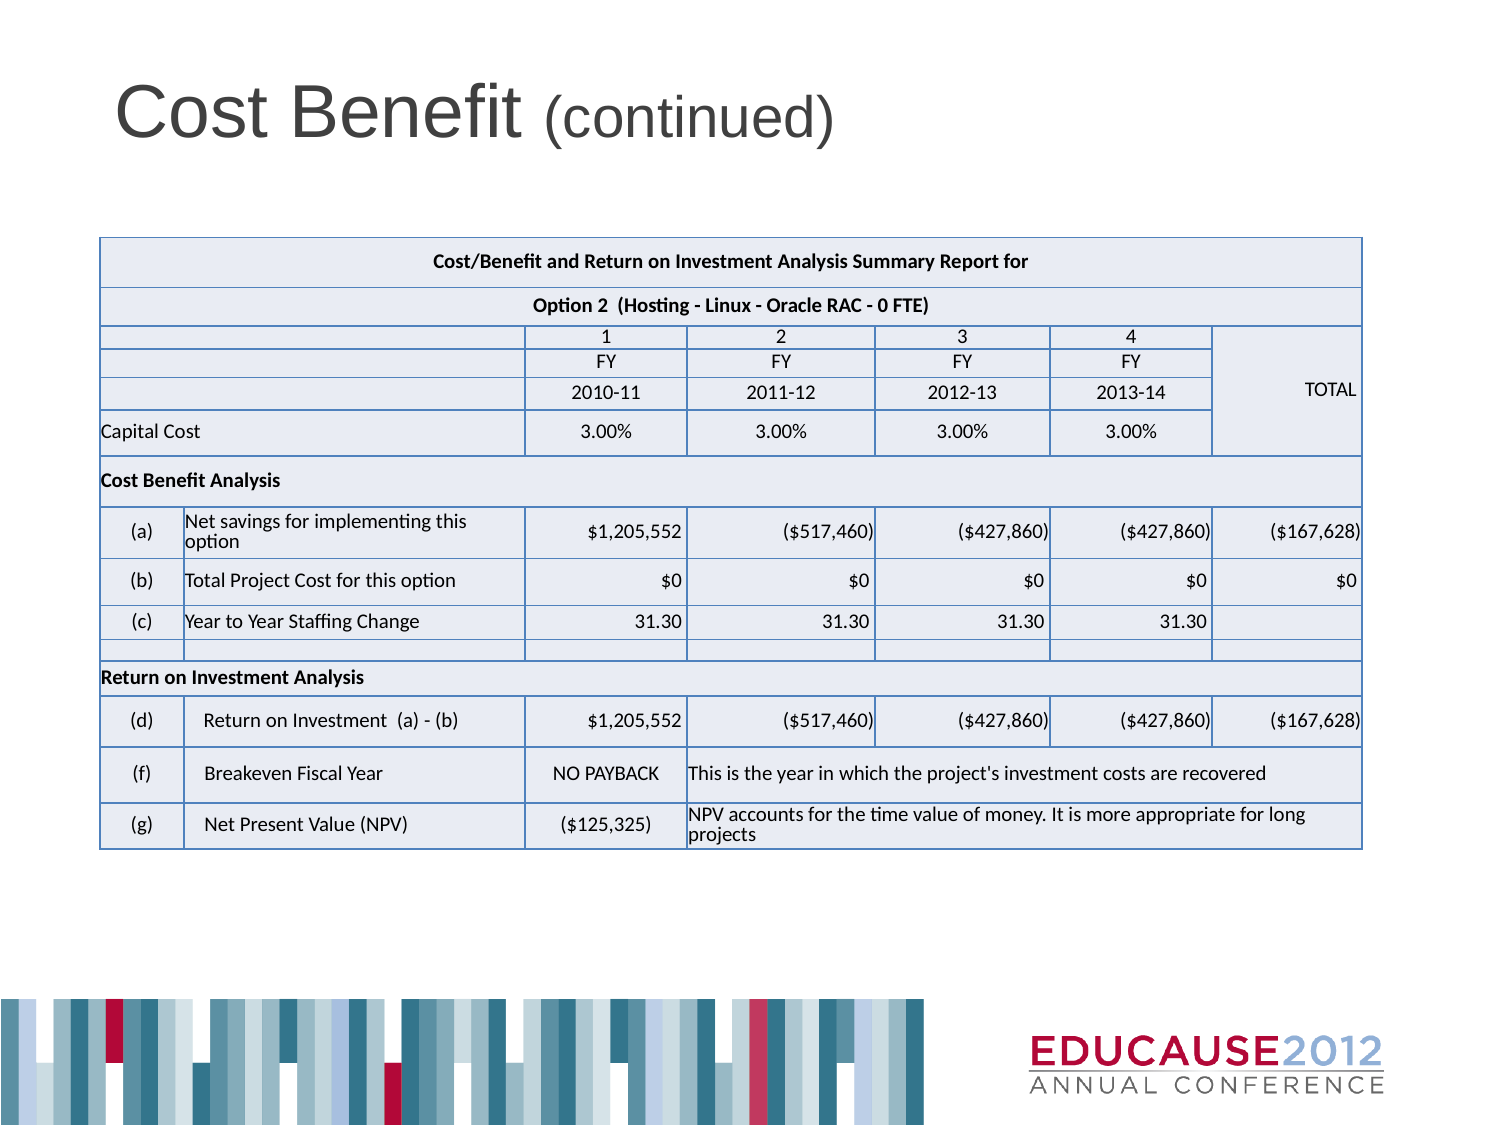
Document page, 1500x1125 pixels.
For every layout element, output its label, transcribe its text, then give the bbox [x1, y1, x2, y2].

table_cell 3.00% [526, 411, 686, 455]
table_cell [185, 640, 524, 660]
table_cell Net Present Value (NPV) [185, 804, 524, 848]
table_cell $1,205,552 [526, 508, 686, 558]
table_header Cost/Benefit and Return on Investment Analysis Summary Report for [101, 238, 1361, 287]
table_cell NPV accounts for the time value of money. It is more appropriate for long projects [688, 804, 1361, 848]
table_cell 31.30 [688, 606, 874, 639]
table_cell 2 [688, 327, 874, 348]
table_cell (b) [101, 559, 183, 605]
table_cell ($125,325) [526, 804, 686, 848]
table_cell ($427,860) [1051, 697, 1211, 746]
table_cell [876, 640, 1049, 660]
picture [0, 0, 1500, 1125]
table_cell [101, 327, 524, 348]
table_cell [101, 640, 183, 660]
table_cell Total Project Cost for this option [185, 559, 524, 605]
table_cell 31.30 [526, 606, 686, 639]
table_cell $0 [876, 559, 1049, 605]
table_cell [1213, 640, 1361, 660]
table_cell This is the year in which the project's investment costs are recovered [688, 748, 1361, 802]
table_cell NO PAYBACK [526, 748, 686, 802]
table_cell 3 [876, 327, 1049, 348]
table_cell Breakeven Fiscal Year [185, 748, 524, 802]
table_cell Year to Year Staffing Change [185, 606, 524, 639]
table_cell ($427,860) [876, 697, 1049, 746]
table_cell $0 [526, 559, 686, 605]
table_cell $0 [1213, 559, 1361, 605]
table_cell Cost Benefit Analysis [101, 457, 1361, 506]
table_cell FY [526, 350, 686, 377]
table_cell 3.00% [1051, 411, 1211, 455]
table_cell FY [876, 350, 1049, 377]
table_cell (a) [101, 508, 183, 558]
table_cell $0 [1051, 559, 1211, 605]
table_cell $1,205,552 [526, 697, 686, 746]
title Cost Benefit (continued) [99, 55, 1416, 176]
table_cell Return on Investment (a) - (b) [185, 697, 524, 746]
table_cell 2013-14 [1051, 378, 1211, 409]
table_cell 2012-13 [876, 378, 1049, 409]
table_cell ($427,860) [876, 508, 1049, 558]
table_cell (g) [101, 804, 183, 848]
table_cell (d) [101, 697, 183, 746]
table_cell 2010-11 [526, 378, 686, 409]
table_cell [1213, 606, 1361, 639]
table_cell [688, 640, 874, 660]
table_cell (c) [101, 606, 183, 639]
table_cell Capital Cost [101, 411, 524, 455]
table_cell ($517,460) [688, 508, 874, 558]
table_cell 4 [1051, 327, 1211, 348]
table_cell [526, 640, 686, 660]
table_cell TOTAL [1213, 327, 1361, 455]
table_cell [1051, 640, 1211, 660]
table_cell FY [1051, 350, 1211, 377]
table_cell ($427,860) [1051, 508, 1211, 558]
table_cell 2011-12 [688, 378, 874, 409]
table_cell $0 [688, 559, 874, 605]
table_cell 3.00% [876, 411, 1049, 455]
table_cell ($517,460) [688, 697, 874, 746]
table_cell 1 [526, 327, 686, 348]
table_cell FY [688, 350, 874, 377]
table_cell Option 2 (Hosting - Linux - Oracle RAC - 0 FTE) [101, 288, 1361, 325]
table_cell ($167,628) [1213, 697, 1361, 746]
table_cell 3.00% [688, 411, 874, 455]
table_cell [101, 378, 524, 409]
table_cell (f) [101, 748, 183, 802]
table_cell Net savings for implementing this option [185, 508, 524, 558]
table_cell 31.30 [1051, 606, 1211, 639]
table_cell Return on Investment Analysis [101, 662, 1361, 695]
table_cell 31.30 [876, 606, 1049, 639]
table_cell [101, 350, 524, 377]
table_cell ($167,628) [1213, 508, 1361, 558]
